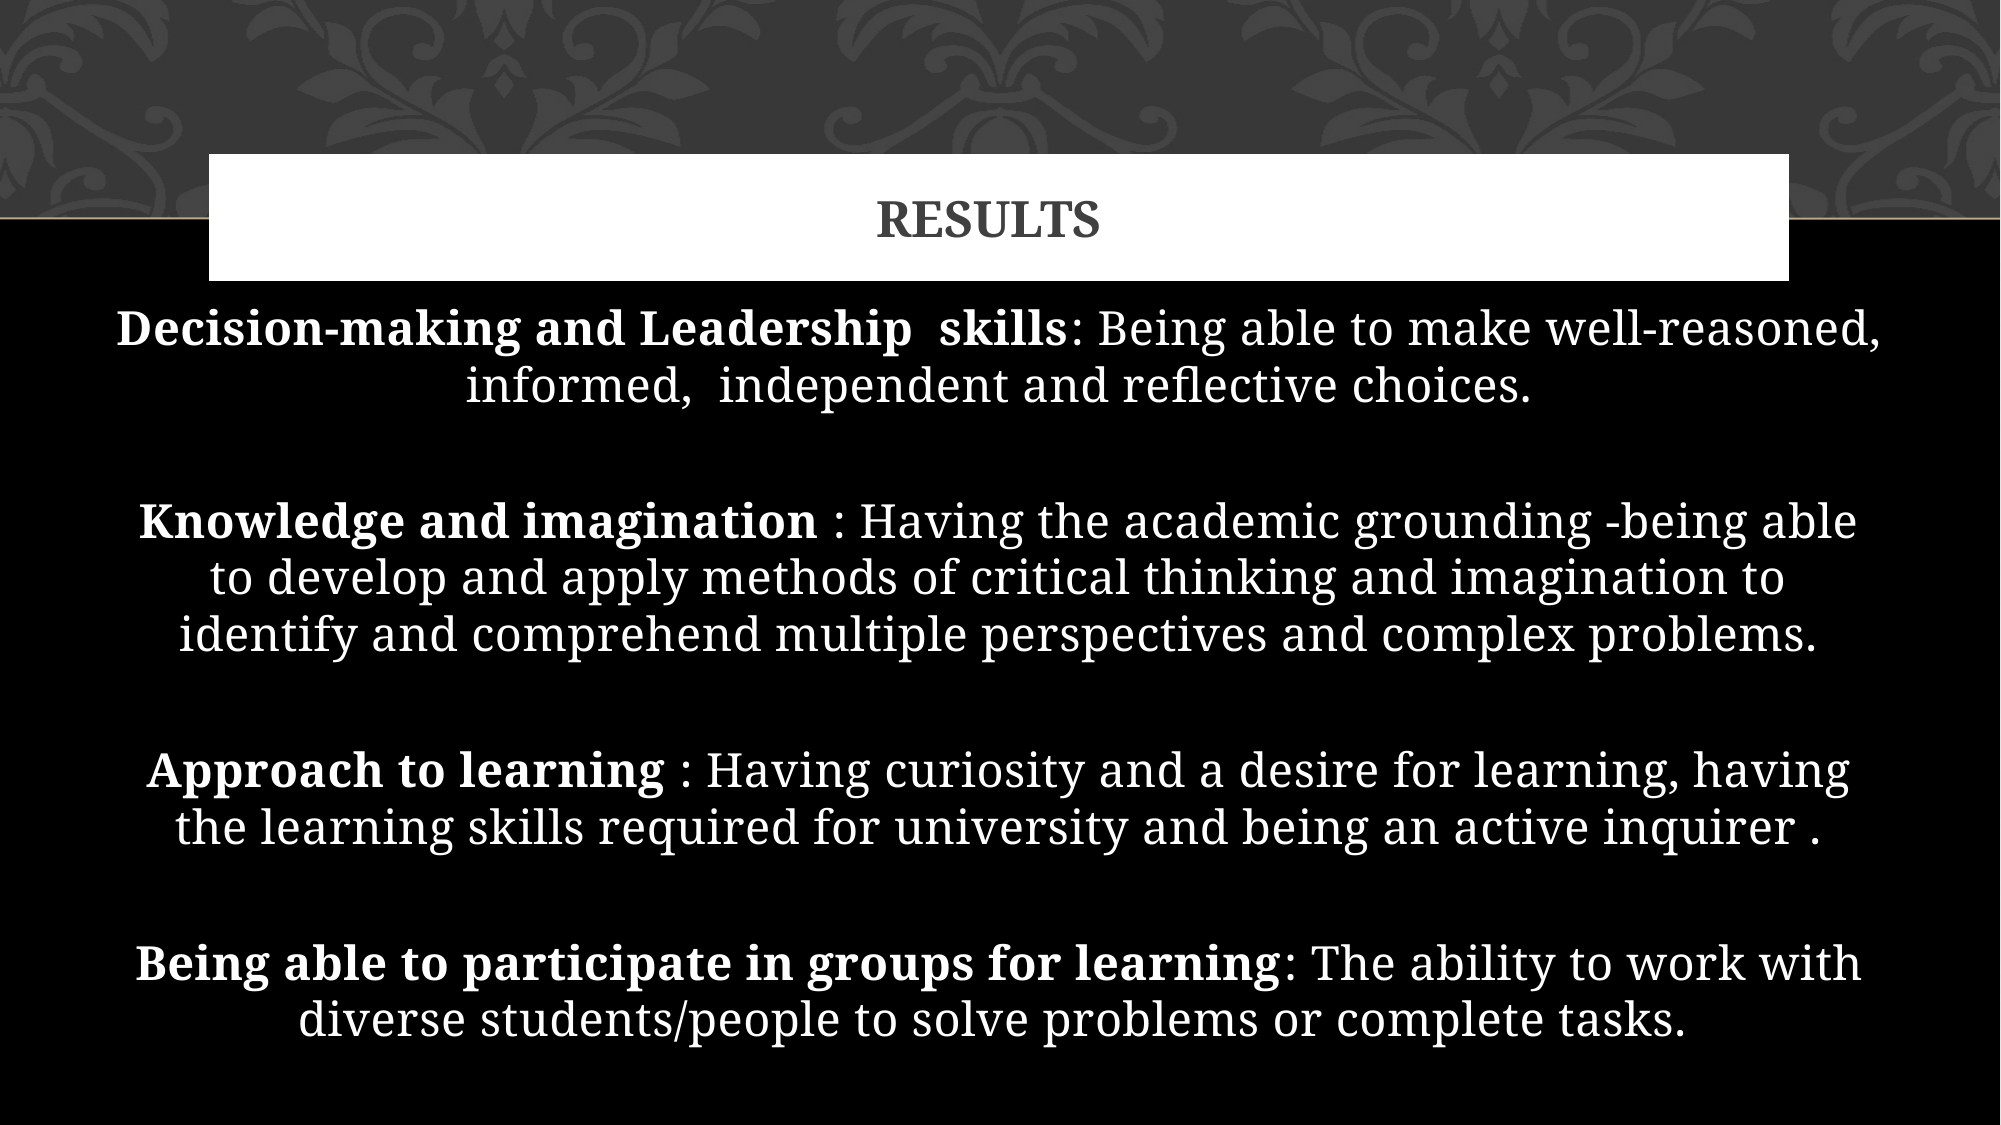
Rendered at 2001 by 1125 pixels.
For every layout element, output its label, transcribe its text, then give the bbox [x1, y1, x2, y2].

title results [209, 154, 1789, 281]
list Decision-making and Leadership skills: Being able to make well-reasoned, informed, independent and reflective choices. Knowledge and imagination : Having the academic grounding -being able to develop and apply methods of critical thinking and imagination to identify and comprehend multiple perspectives and complex problems. Approach to learning : Having curiosity and a desire for learning, having the learning skills required for university and being an active inquirer . Being able to participate in groups for learning: The ability to work with diverse students/people to solve problems or complete tasks. [99, 291, 1900, 1068]
